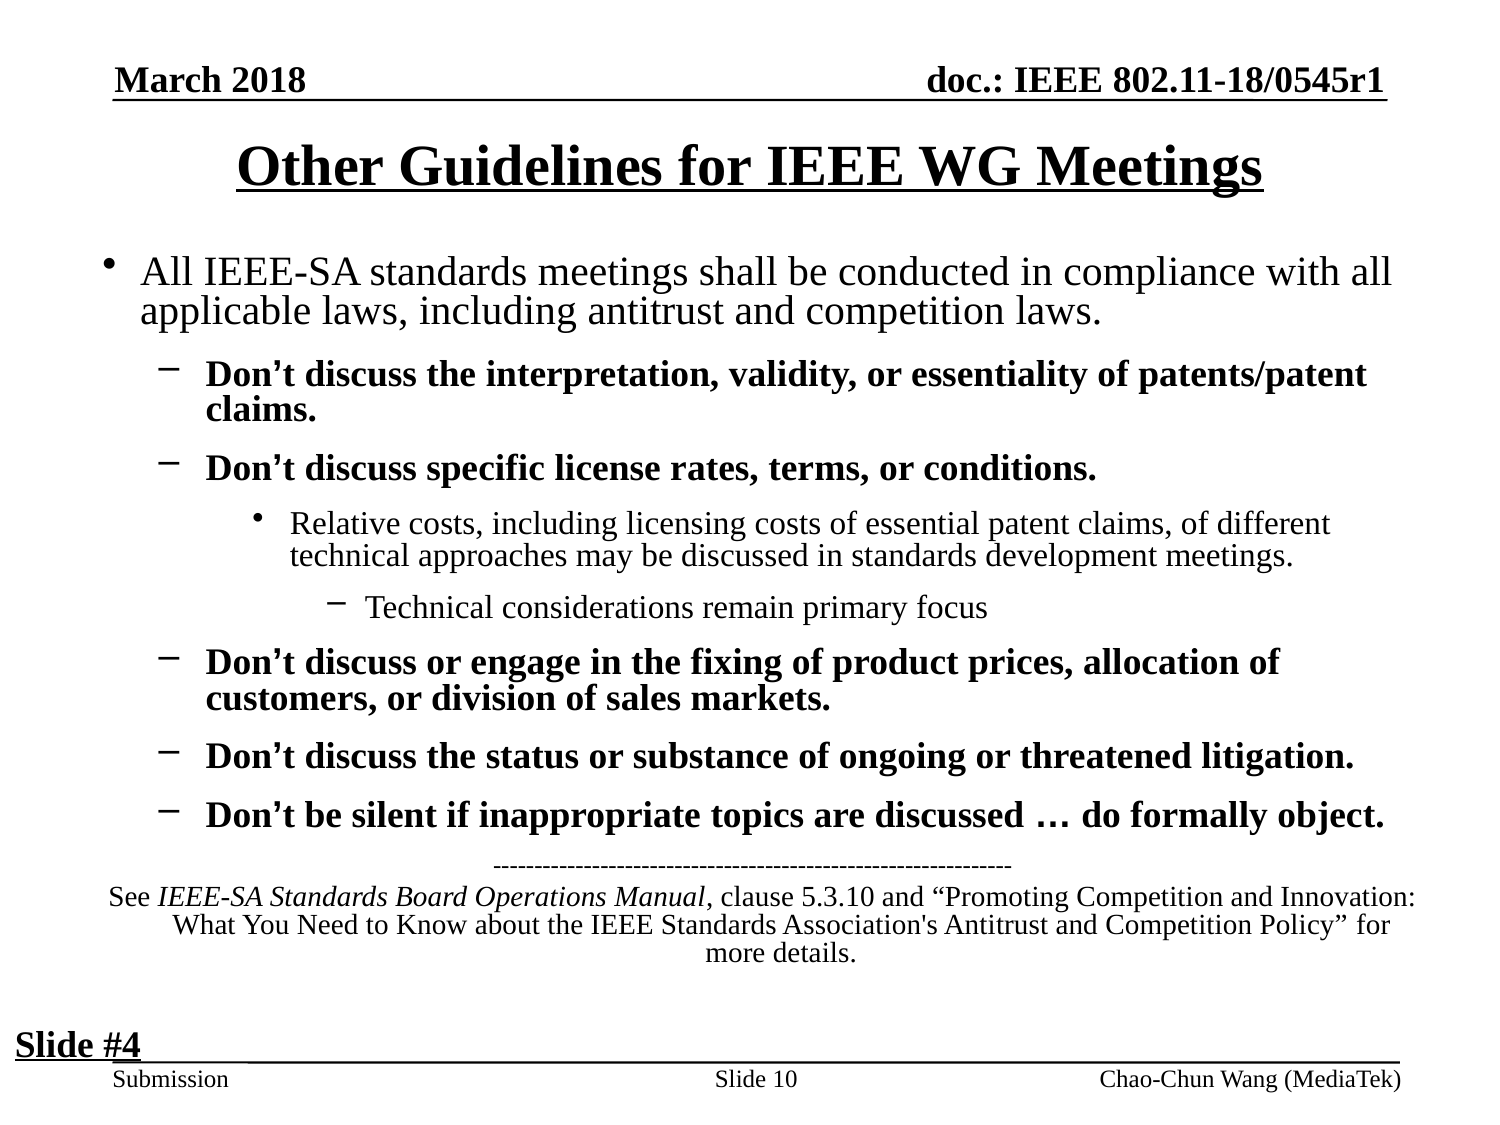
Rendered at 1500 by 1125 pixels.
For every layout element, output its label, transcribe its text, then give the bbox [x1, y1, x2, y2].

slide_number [114, 54, 309, 101]
text_box Slide #4 [0, 1012, 157, 1073]
footer Chao-Chun Wang (MediaTek) [1094, 1061, 1402, 1093]
slide_number Slide 10 [712, 1061, 800, 1093]
title Other Guidelines for IEEE WG Meetings [112, 112, 1388, 213]
text_box All IEEE-SA standards meetings shall be conducted in compliance with all applicable laws, including antitrust and competition laws. Don’t discuss the interpretation, validity, or essentiality of patents/patent claims. Don’t discuss specific license rates, terms, or conditions. Relative costs, including licensing costs of essential patent claims, of different technical approaches may be discussed in standards development meetings. Technical considerations remain primary focus Don’t discuss or engage in the fixing of product prices, allocation of customers, or division of sales markets. Don’t discuss the status or substance of ongoing or threatened litigation. Don’t be silent if inappropriate topics are discussed … do formally object. --------------------------------------------------------------- See IEEE-SA Standards Board Operations Manual, clause 5.3.10 and “Promoting Competition and Innovation: What You Need to Know about the IEEE Standards Association's Antitrust and Competition Policy” for more details. [87, 224, 1438, 975]
